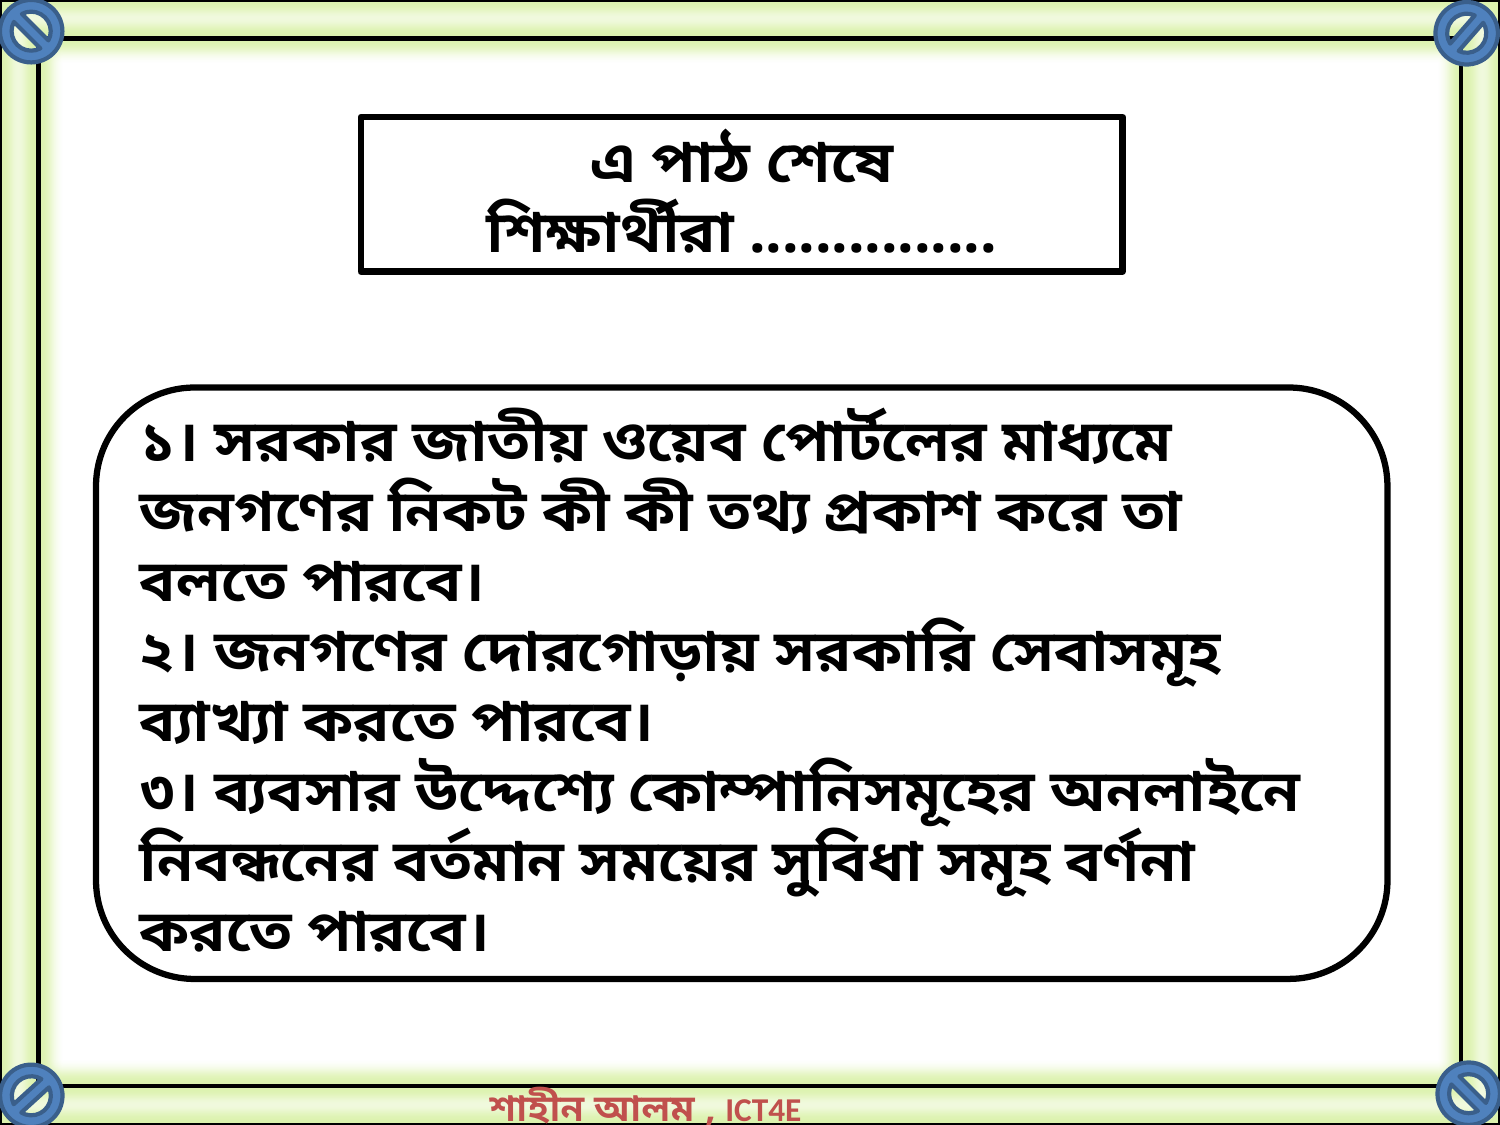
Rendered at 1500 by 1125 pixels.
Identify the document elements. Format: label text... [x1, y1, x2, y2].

text_box এ পাঠ শেষে শিক্ষার্থীরা ............... [360, 116, 1123, 272]
text_box ১। সরকার জাতীয় ওয়েব পোর্টলের মাধ্যমে জনগণের নিকট কী কী তথ্য প্রকাশ করে তা বলতে পারবে। ২। জনগণের দোরগোড়ায় সরকারি সেবাসমূহ ব্যাখ্যা করতে পারবে। ৩। ব্যবসার উদ্দেশ্যে কোম্পানিসমূহের অনলাইনে নিবন্ধনের বর্তমান সময়ের সুবিধা সমূহ বর্ণনা করতে পারবে। [93, 385, 1390, 982]
